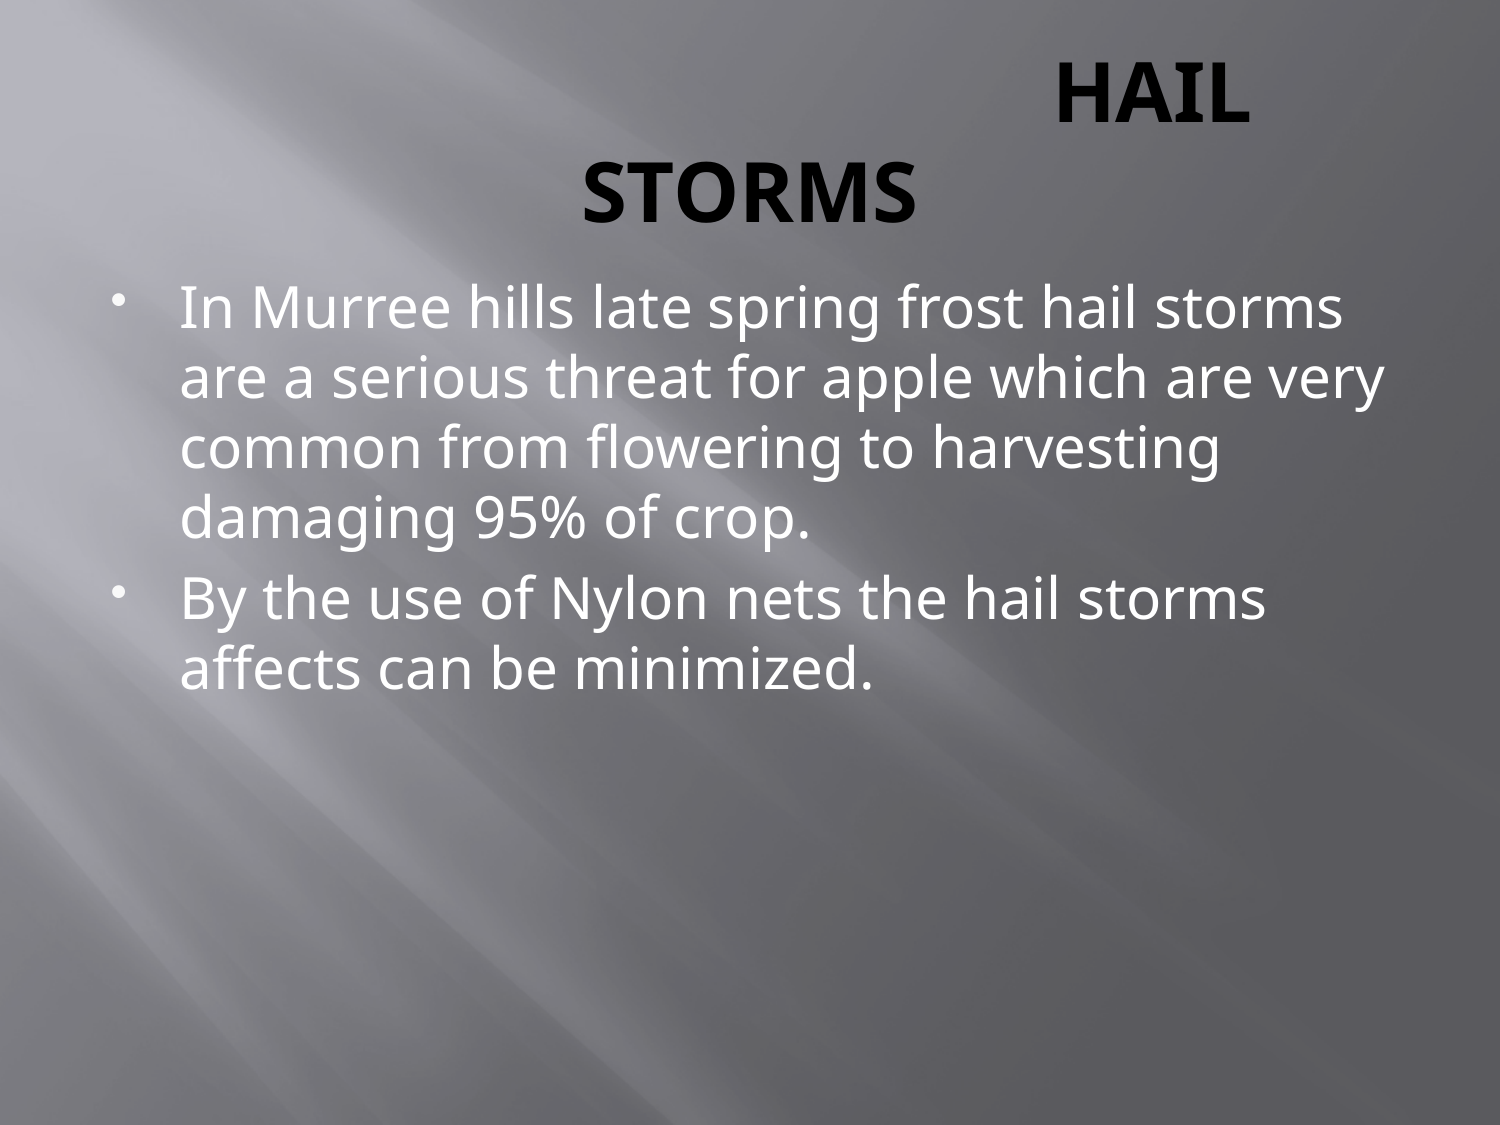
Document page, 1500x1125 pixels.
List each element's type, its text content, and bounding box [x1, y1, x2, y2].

list In Murree hills late spring frost hail storms are a serious threat for apple which are very common from flowering to harvesting damaging 95% of crop. By the use of Nylon nets the hail storms affects can be minimized. [75, 262, 1425, 1035]
title HAIL STORMS [75, 45, 1425, 233]
